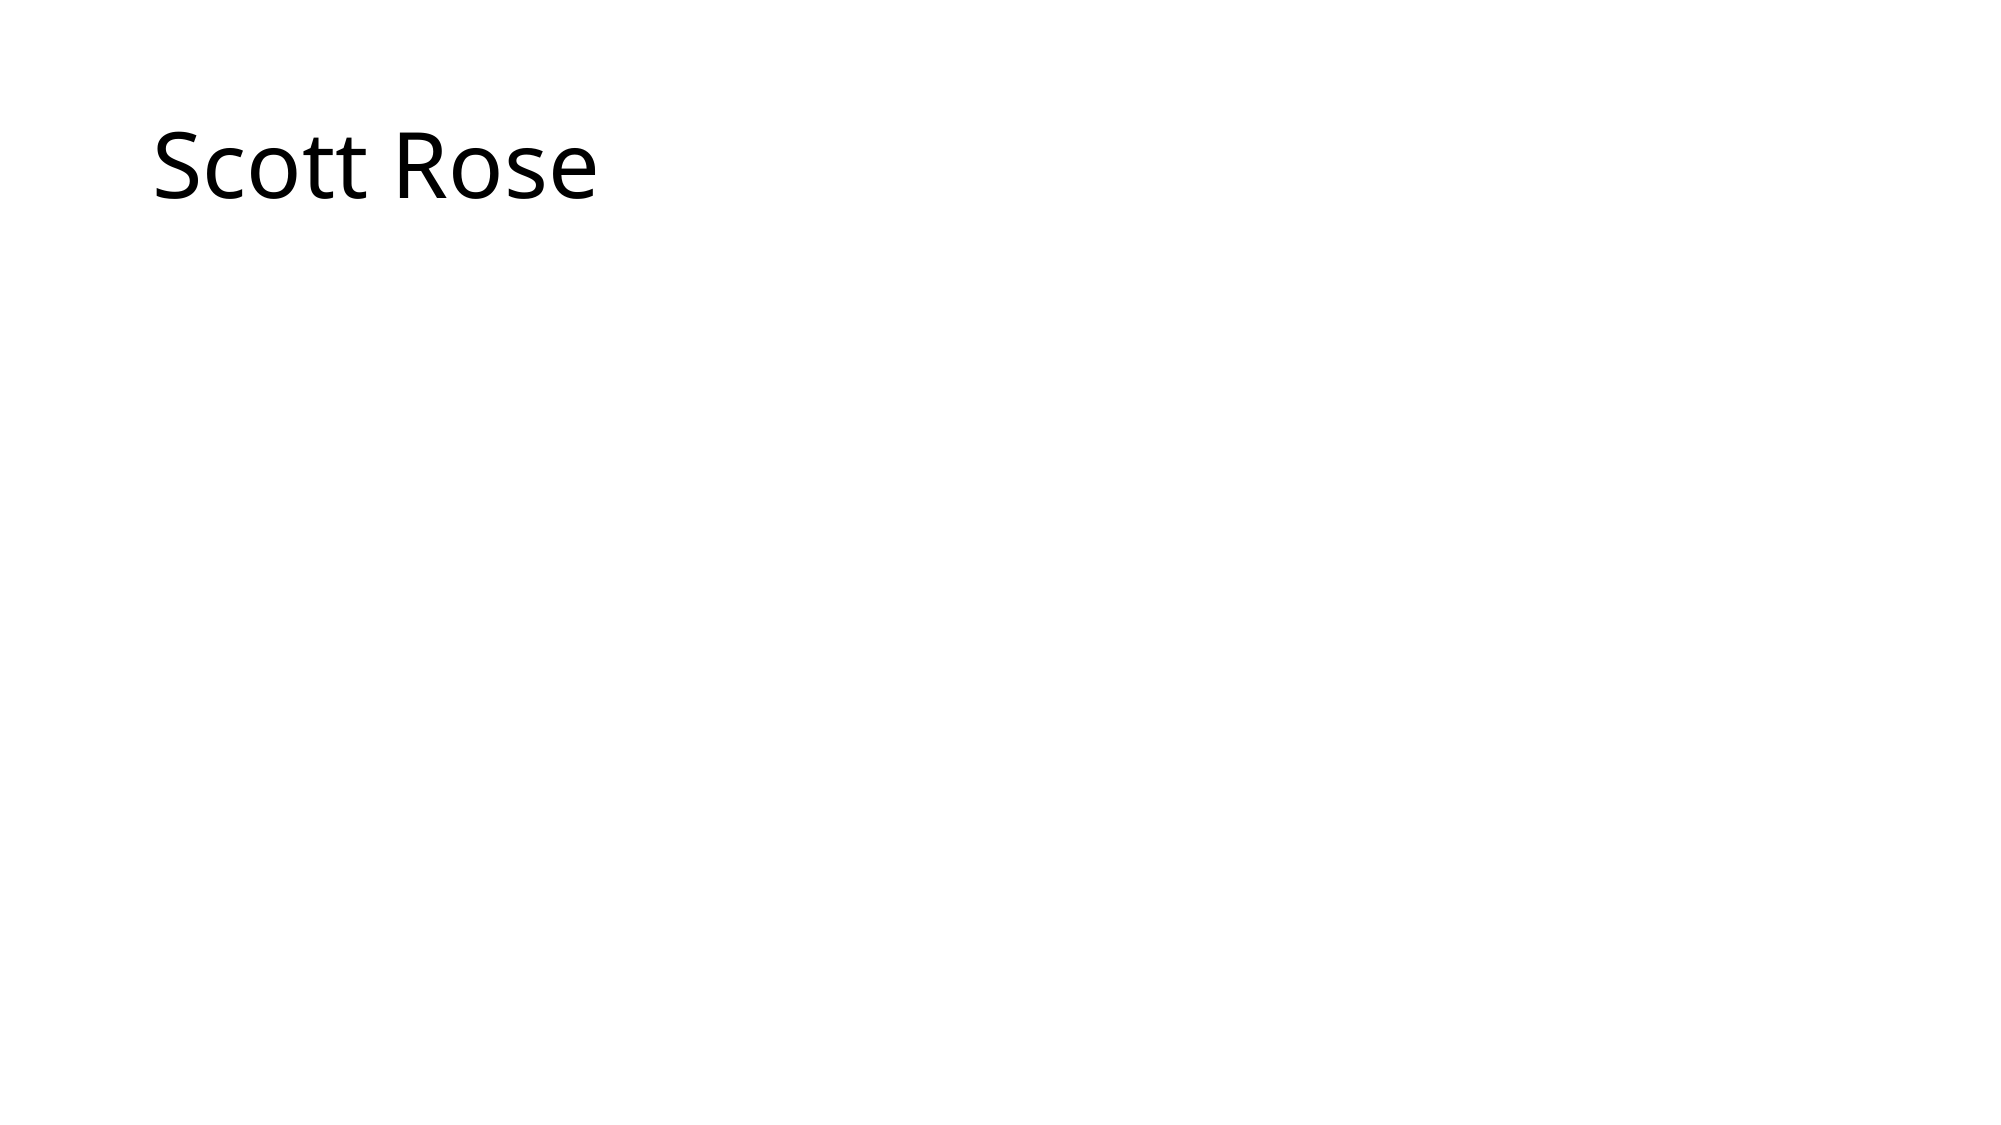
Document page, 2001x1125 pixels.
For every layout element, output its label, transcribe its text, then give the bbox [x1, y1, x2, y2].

title Scott Rose [137, 59, 1863, 278]
